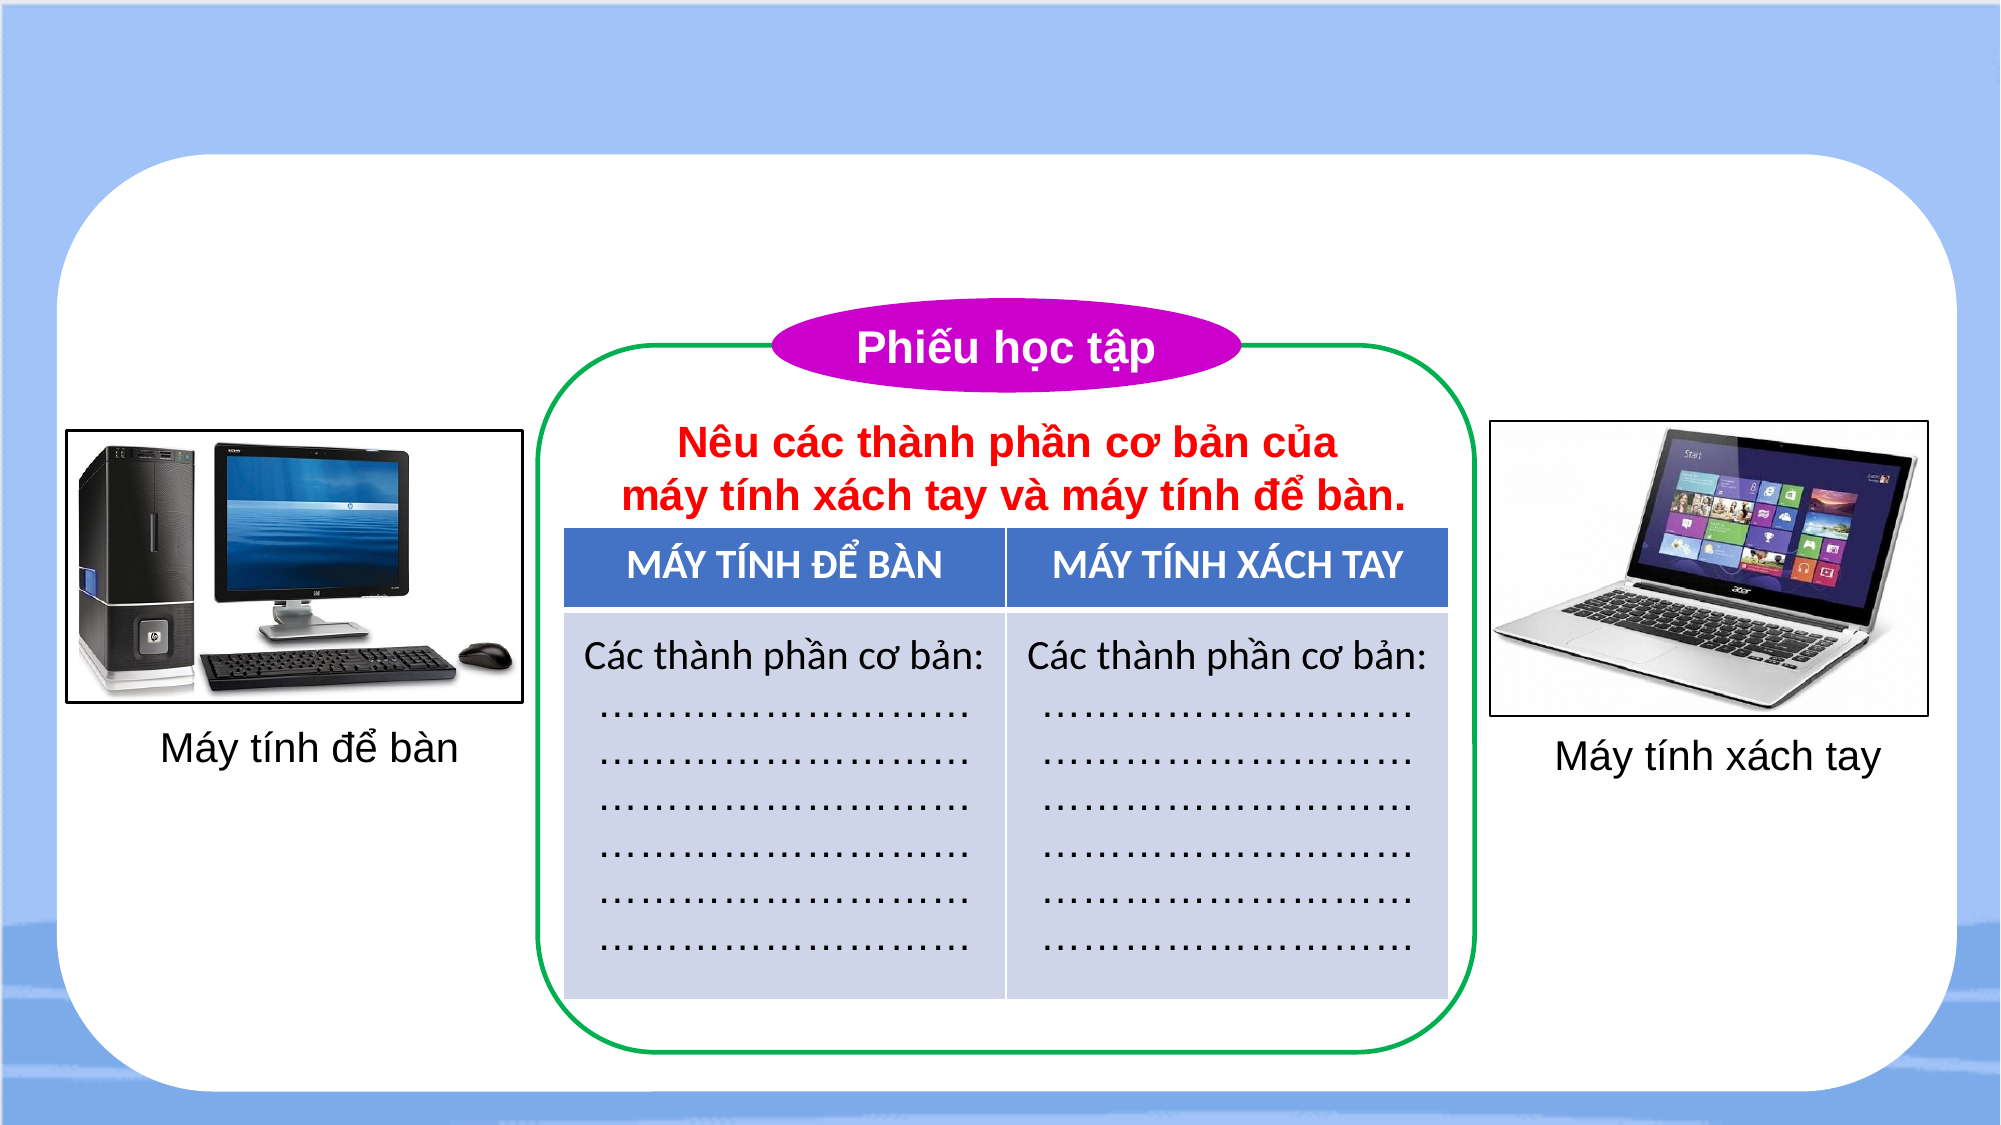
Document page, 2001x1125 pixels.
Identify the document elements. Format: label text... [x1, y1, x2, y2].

text_box Máy tính xách tay [1539, 721, 1897, 786]
text_box Máy tính để bàn [145, 713, 475, 779]
text_box [536, 427, 1476, 1054]
table_header MÁY TÍNH XÁCH TAY [1007, 528, 1448, 607]
table_cell Các thành phần cơ bản: ……………………………………………………………………………………………………………………………………………… [1007, 613, 1448, 999]
text_box Nêu các thành phần cơ bản của máy tính xách tay và máy tính để bàn. [542, 406, 1474, 527]
text_box [55, 153, 1958, 1093]
table_cell Các thành phần cơ bản: ……………………………………………………………………………………………………………………………………………… [564, 613, 1005, 999]
table_header MÁY TÍNH ĐỂ BÀN [564, 528, 1005, 607]
picture [0, 0, 2001, 1125]
text_box Phiếu học tập [770, 297, 1243, 394]
text_box [551, 344, 1461, 406]
